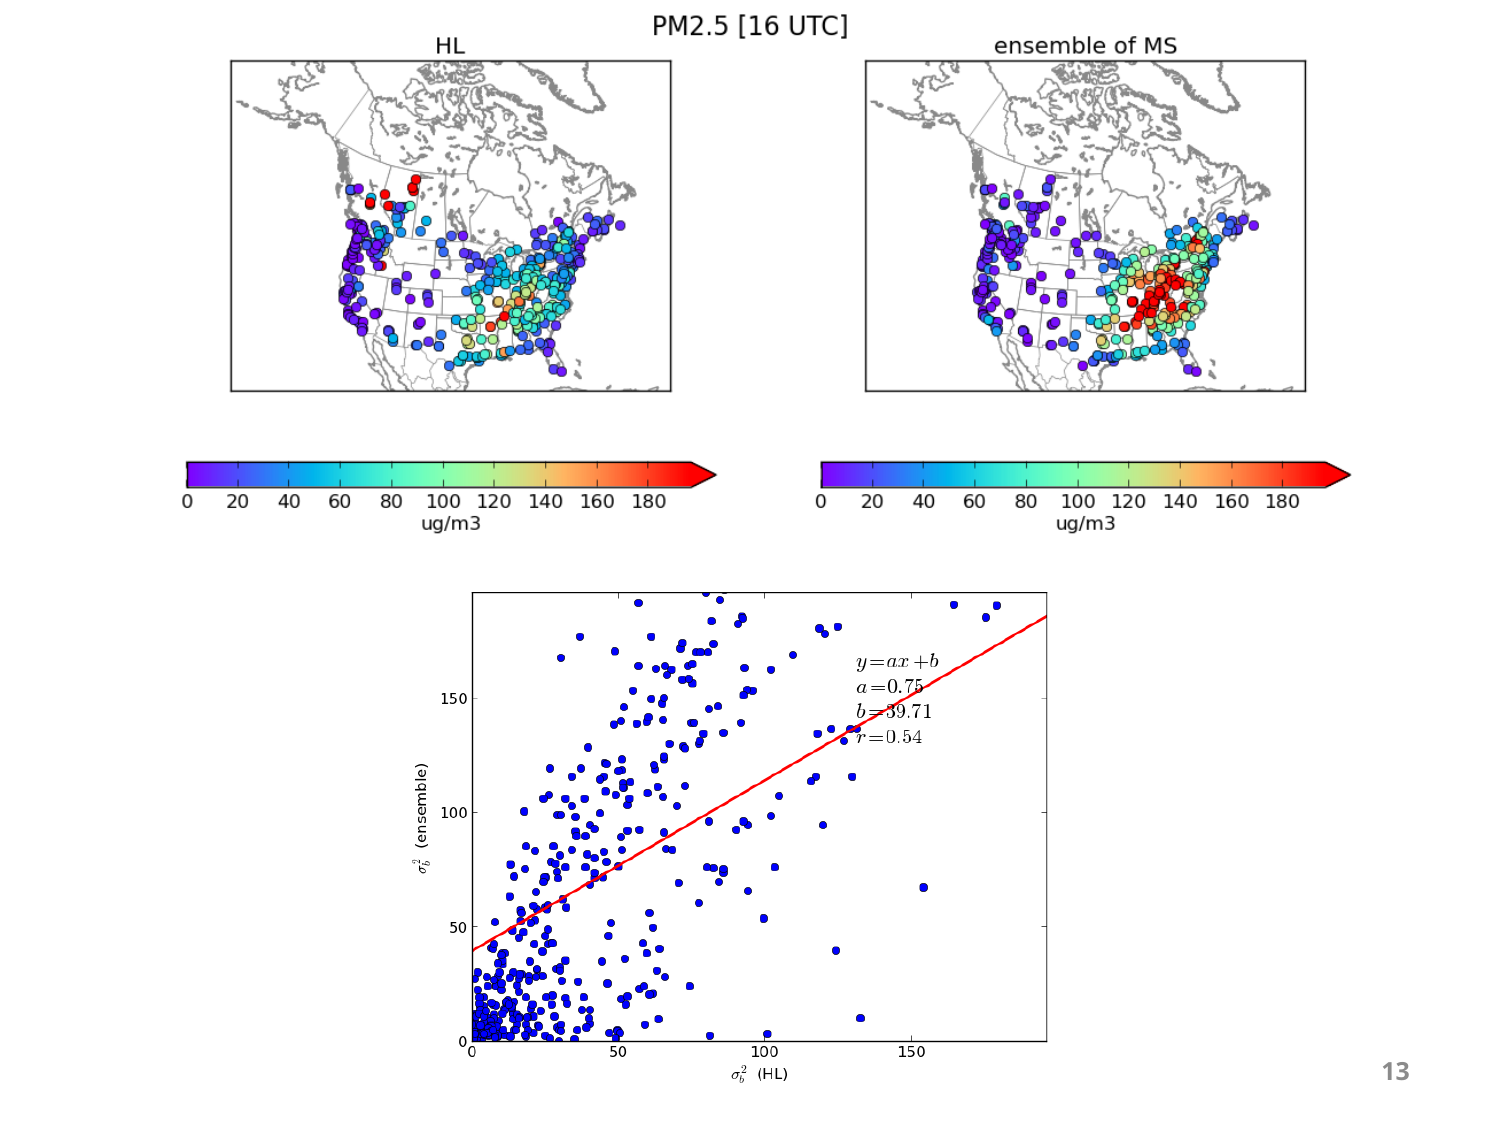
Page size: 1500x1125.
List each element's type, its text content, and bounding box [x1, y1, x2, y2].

picture [0, 3, 1500, 1097]
slide_number 13 [1123, 1042, 1425, 1103]
